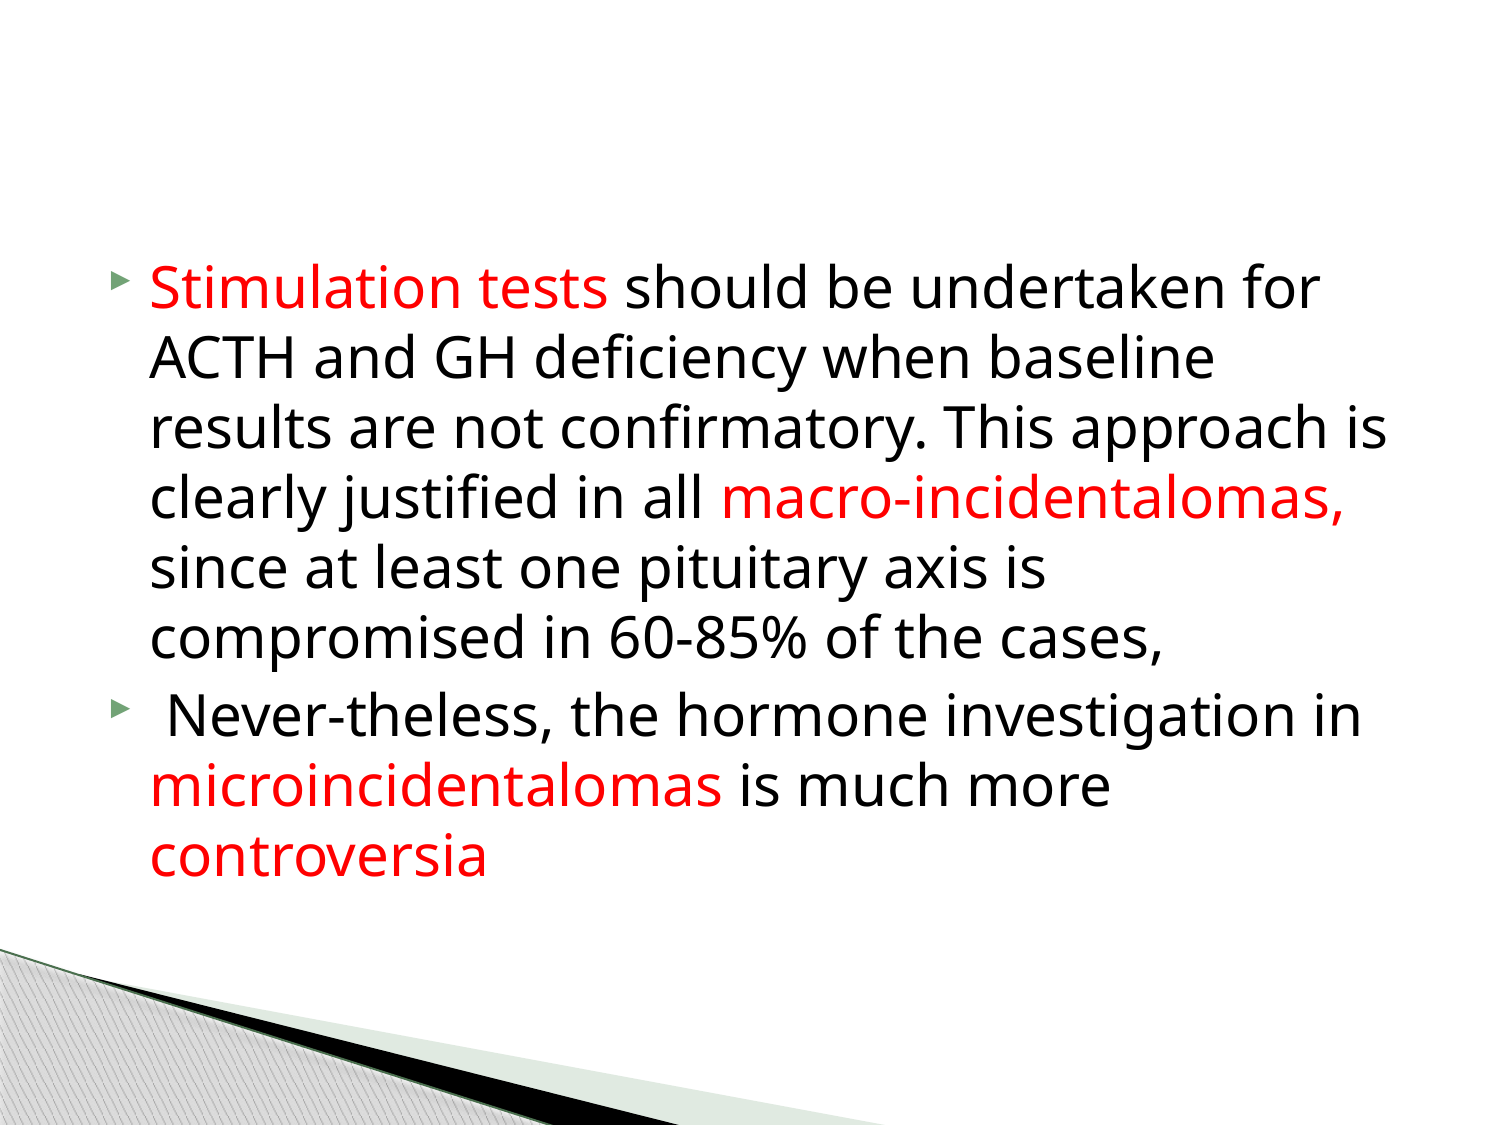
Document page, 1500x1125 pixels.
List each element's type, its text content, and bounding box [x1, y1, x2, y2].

list Stimulation tests should be undertaken for ACTH and GH deficiency when baseline results are not confirmatory. This approach is clearly justified in all macro-incidentalomas, since at least one pituitary axis is compromised in 60-85% of the cases, Never-theless, the hormone investigation in microincidentalomas is much more controversia [75, 243, 1425, 986]
